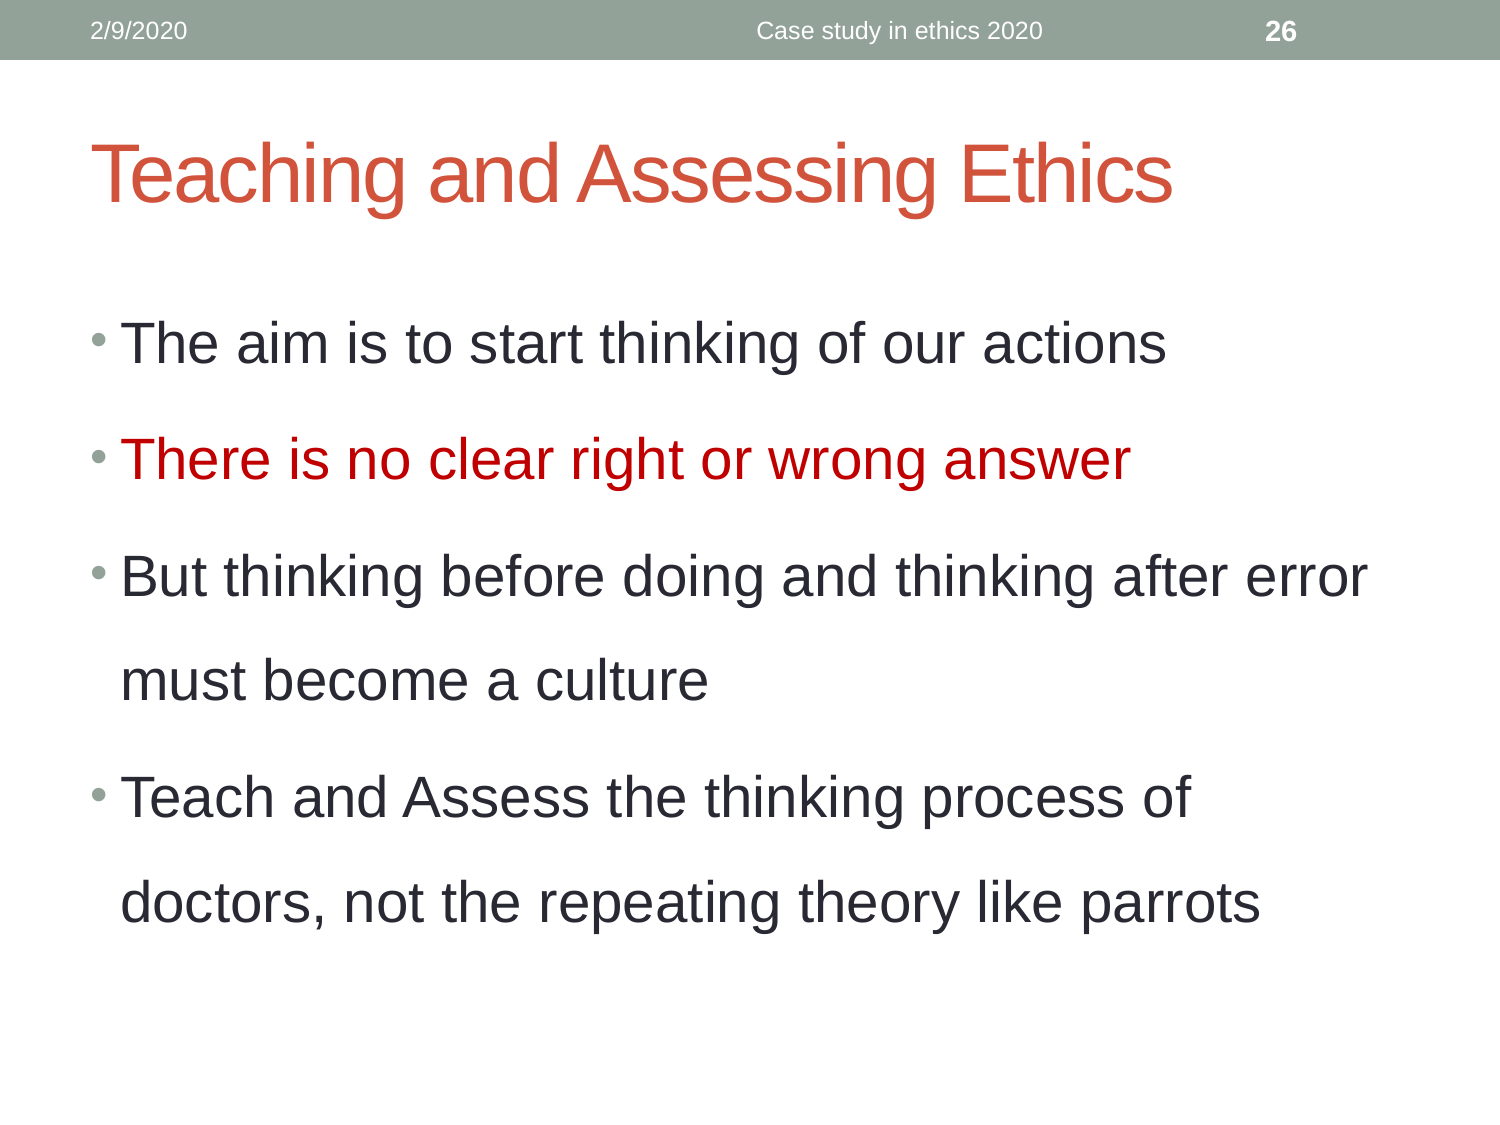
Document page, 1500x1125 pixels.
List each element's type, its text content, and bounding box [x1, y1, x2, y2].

title Teaching and Assessing Ethics [75, 87, 1425, 250]
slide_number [75, 3, 550, 57]
list The aim is to start thinking of our actions There is no clear right or wrong answer But thinking before doing and thinking after error must become a culture Teach and Assess the thinking process of doctors, not the repeating theory like parrots [75, 262, 1425, 1063]
footer Case study in ethics 2020 [562, 3, 1238, 57]
slide_number 26 [1250, 3, 1425, 57]
